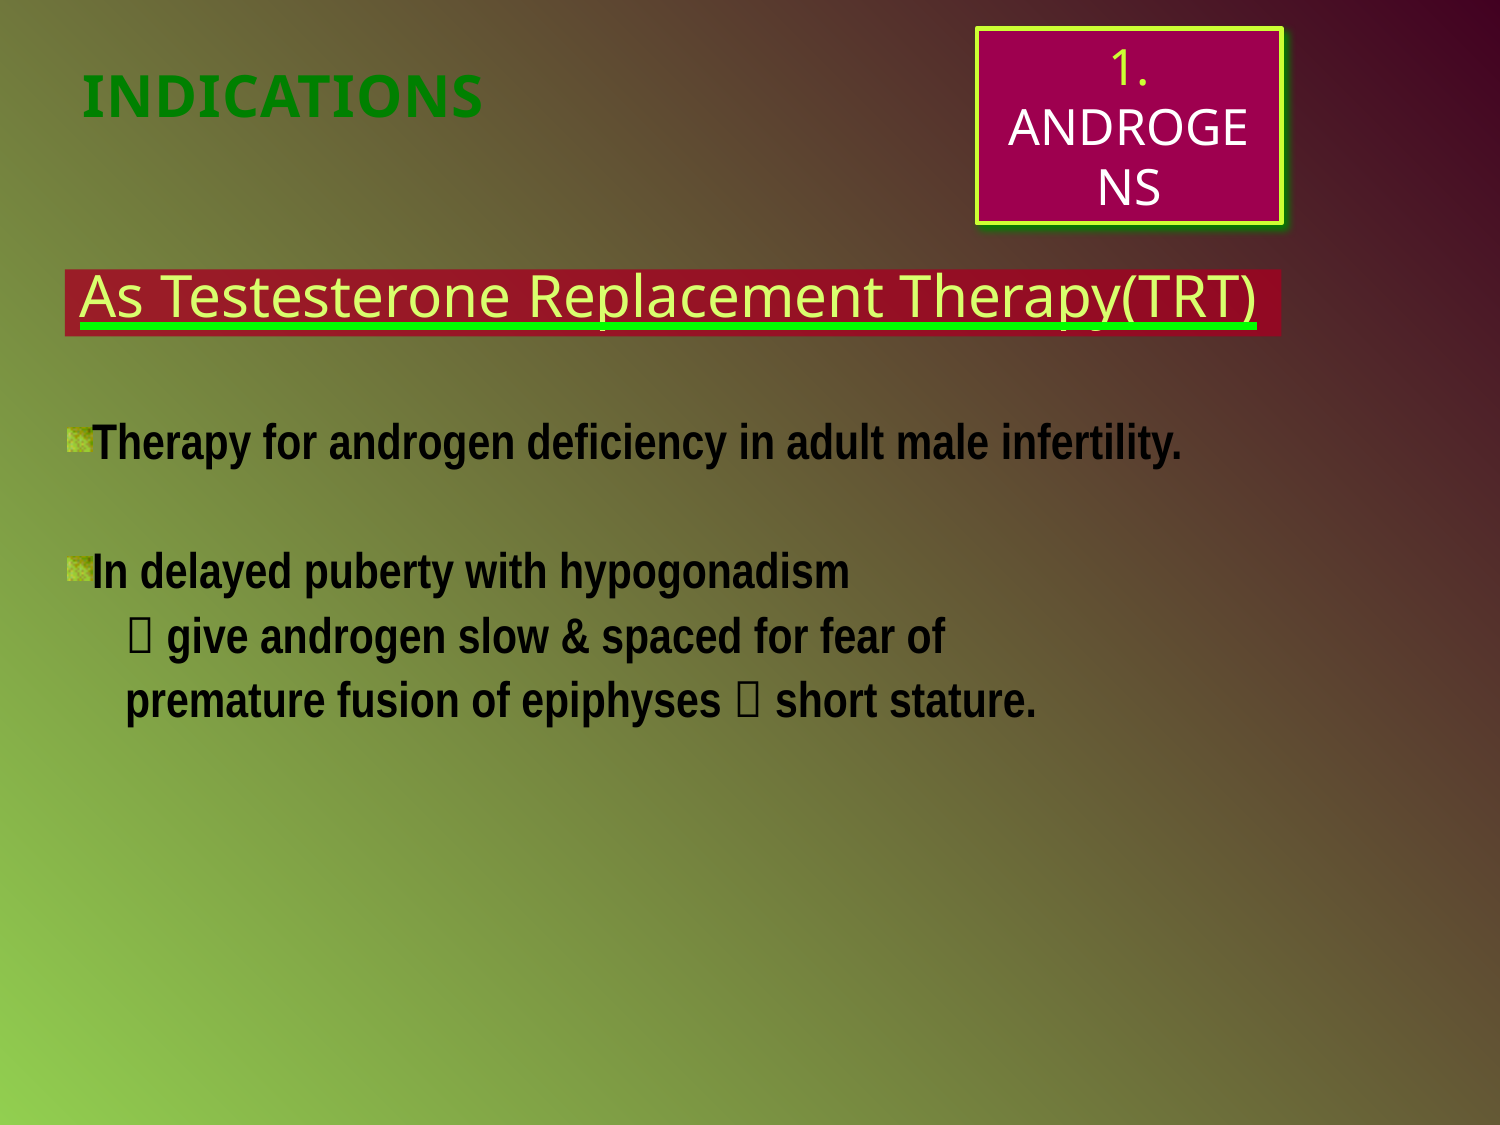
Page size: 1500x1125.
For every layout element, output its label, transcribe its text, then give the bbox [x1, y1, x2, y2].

picture [67, 427, 93, 452]
text_box As Testesterone Replacement Therapy(TRT) [64, 269, 1282, 337]
text_box Therapy for androgen deficiency in adult male infertility. In delayed puberty with hypogonadism  give androgen slow & spaced for fear of premature fusion of epiphyses  short stature. [52, 410, 1282, 859]
text_box INDICATIONS [67, 58, 500, 137]
picture [67, 556, 93, 581]
text_box 1. ANDROGENS [976, 28, 1282, 224]
